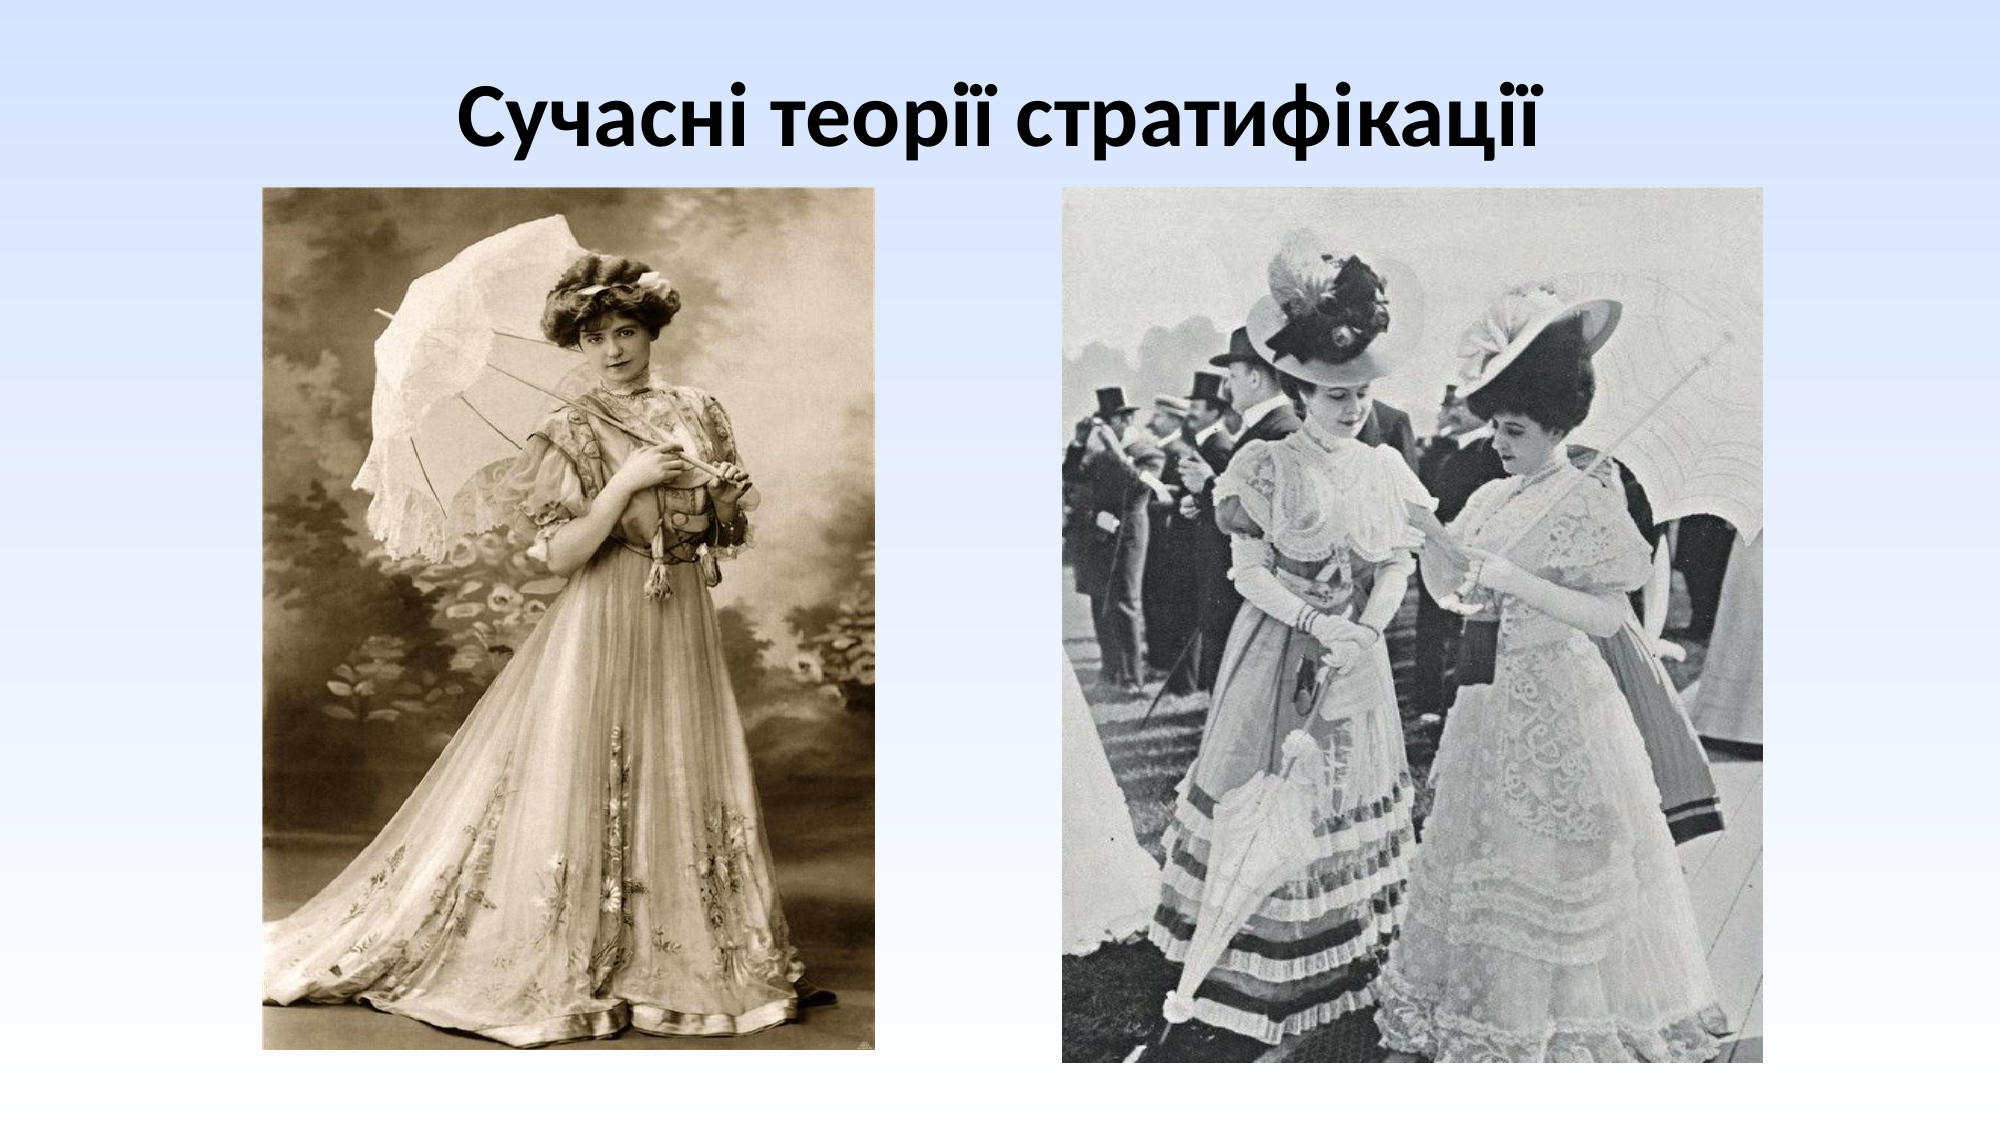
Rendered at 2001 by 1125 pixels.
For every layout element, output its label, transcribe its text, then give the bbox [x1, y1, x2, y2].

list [262, 187, 876, 1051]
picture [1062, 187, 1763, 1063]
title Сучасні теорії стратифікації [99, 45, 1900, 175]
